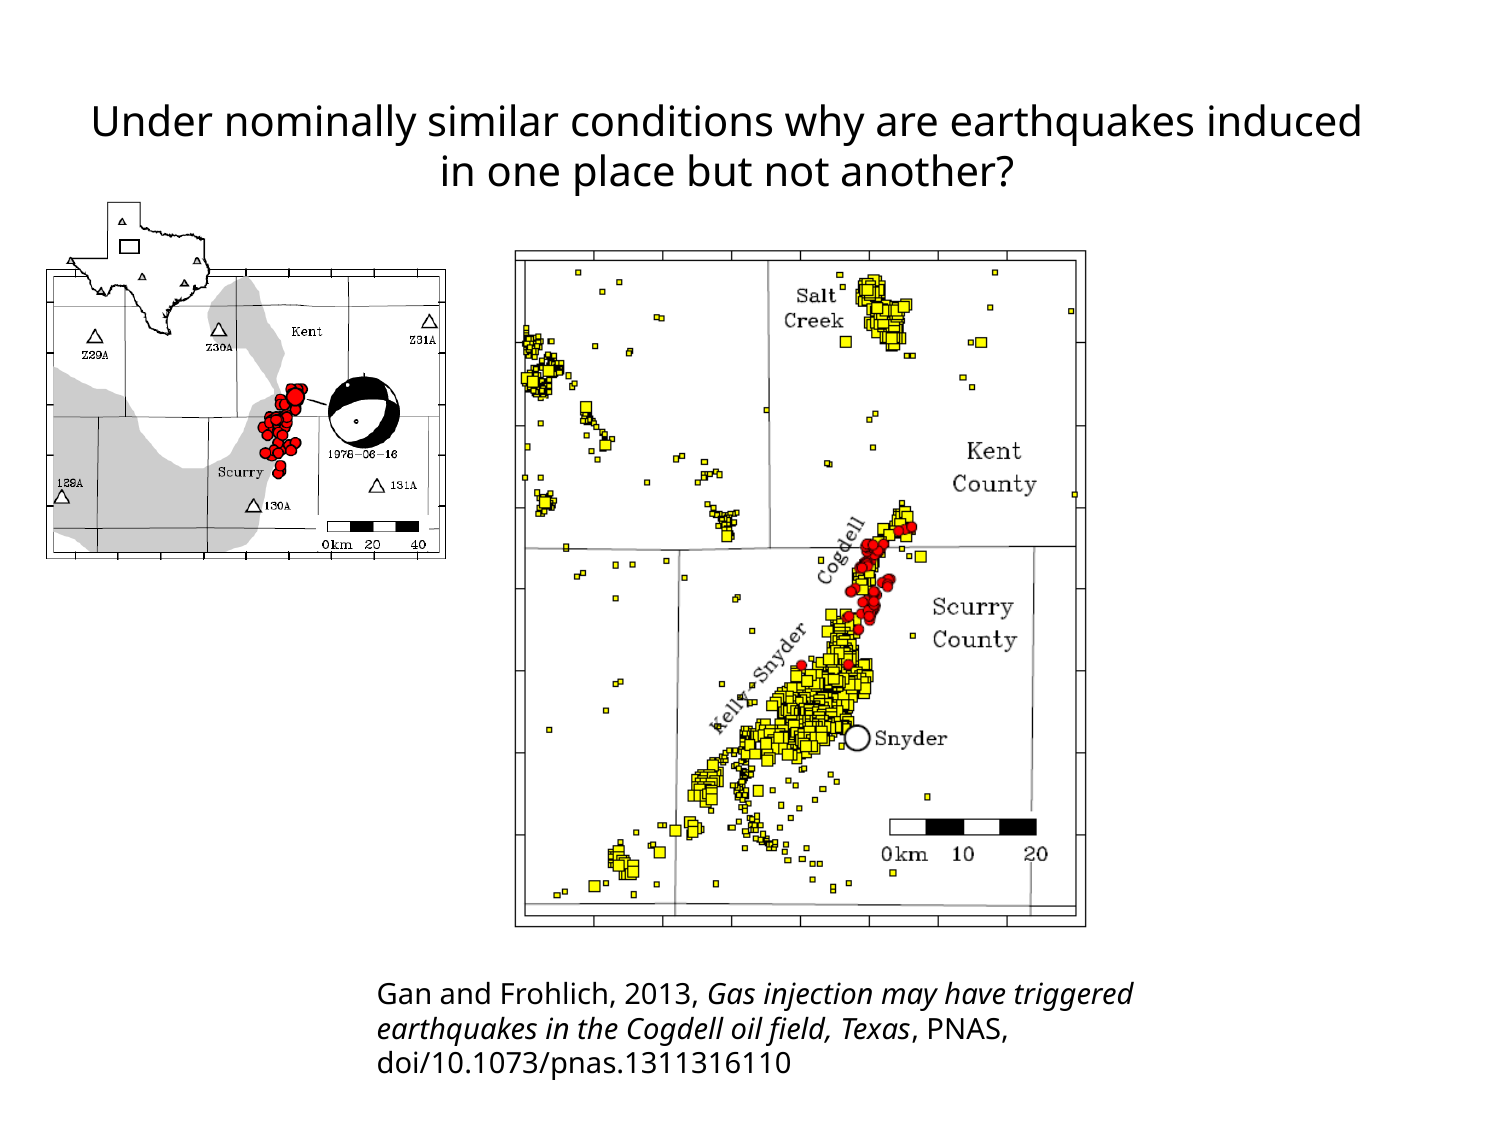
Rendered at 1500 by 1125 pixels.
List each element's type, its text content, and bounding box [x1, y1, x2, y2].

text_box Gan and Frohlich, 2013, Gas injection may have triggered earthquakes in the Cogdell oil field, Texas, PNAS, doi/10.1073/pnas.1311316110 [361, 967, 1233, 1088]
picture [504, 237, 1096, 943]
picture [37, 192, 451, 564]
text_box Under nominally similar conditions why are earthquakes induced in one place but not another? [53, 87, 1400, 203]
